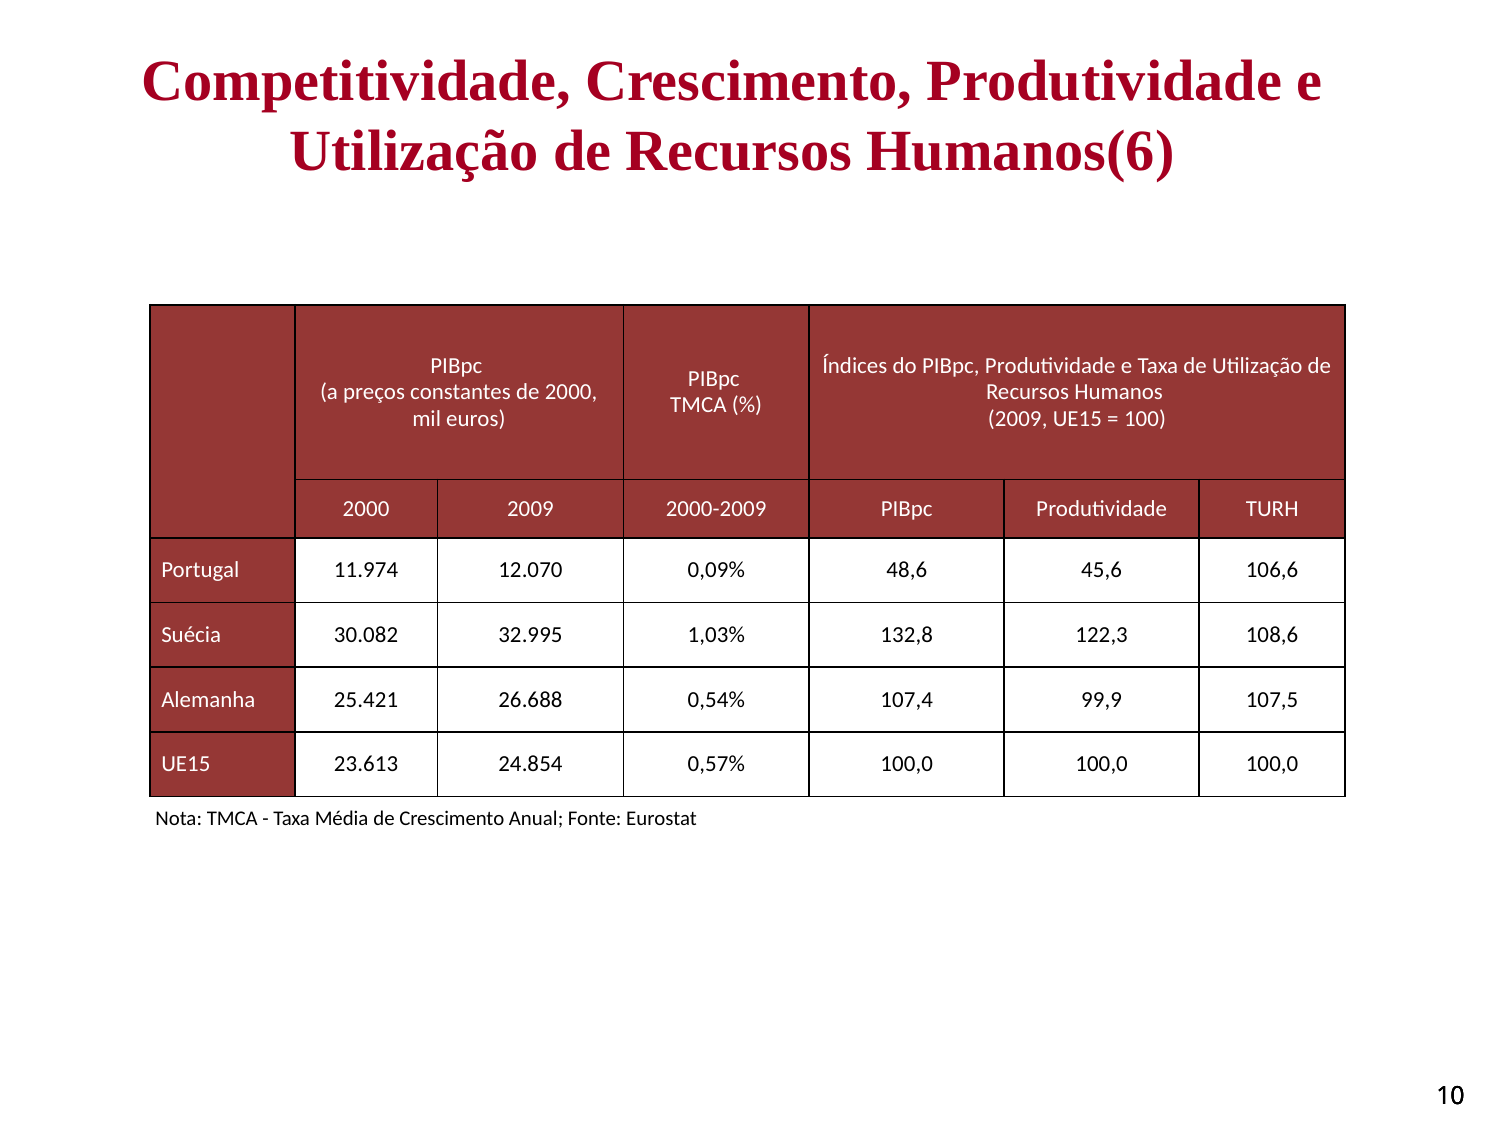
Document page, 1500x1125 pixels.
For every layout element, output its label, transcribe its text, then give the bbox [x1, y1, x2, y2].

table_cell Alemanha [151, 668, 294, 731]
table_cell 45,6 [1005, 539, 1198, 602]
table_cell 26.688 [438, 668, 623, 731]
table_cell 107,5 [1200, 668, 1344, 731]
table_cell 2000-2009 [624, 480, 808, 537]
table_cell 122,3 [1005, 603, 1198, 666]
table_cell 48,6 [810, 539, 1003, 602]
table_cell 0,09% [624, 539, 808, 602]
table_cell 32.995 [438, 603, 623, 666]
table_cell 0,57% [624, 733, 808, 796]
table_cell 108,6 [1200, 603, 1344, 666]
text_box Competitividade, Crescimento, Produtividade e Utilização de Recursos Humanos(6) [93, 35, 1372, 190]
text_box 10 [1167, 1072, 1480, 1110]
table_cell 100,0 [1200, 733, 1344, 796]
table_cell 99,9 [1005, 668, 1198, 731]
table_cell Suécia [151, 603, 294, 666]
table_cell 23.613 [296, 733, 437, 796]
table_cell PIBpc [810, 480, 1003, 537]
table_header Índices do PIBpc, Produtividade e Taxa de Utilização de Recursos Humanos (2009, UE15 = 100) [810, 306, 1344, 479]
table_cell 24.854 [438, 733, 623, 796]
table_cell 132,8 [810, 603, 1003, 666]
table_cell 11.974 [296, 539, 437, 602]
table_cell 25.421 [296, 668, 437, 731]
table_header [151, 306, 294, 537]
table_cell 30.082 [296, 603, 437, 666]
table_cell 100,0 [810, 733, 1003, 796]
table_cell 1,03% [624, 603, 808, 666]
table_header PIBpc TMCA (%) [624, 306, 808, 479]
table_cell 107,4 [810, 668, 1003, 731]
table_header PIBpc (a preços constantes de 2000, mil euros) [296, 306, 623, 479]
table_cell 106,6 [1200, 539, 1344, 602]
table_cell 100,0 [1005, 733, 1198, 796]
table_cell Produtividade [1005, 480, 1198, 537]
table_cell Portugal [151, 539, 294, 602]
table_cell 0,54% [624, 668, 808, 731]
table_cell 2000 [296, 480, 437, 537]
table_cell UE15 [151, 733, 294, 796]
table_cell 2009 [438, 480, 623, 537]
text_box Nota: TMCA - Taxa Média de Crescimento Anual; Fonte: Eurostat [140, 796, 750, 837]
table_cell TURH [1200, 480, 1344, 537]
table_cell 12.070 [438, 539, 623, 602]
